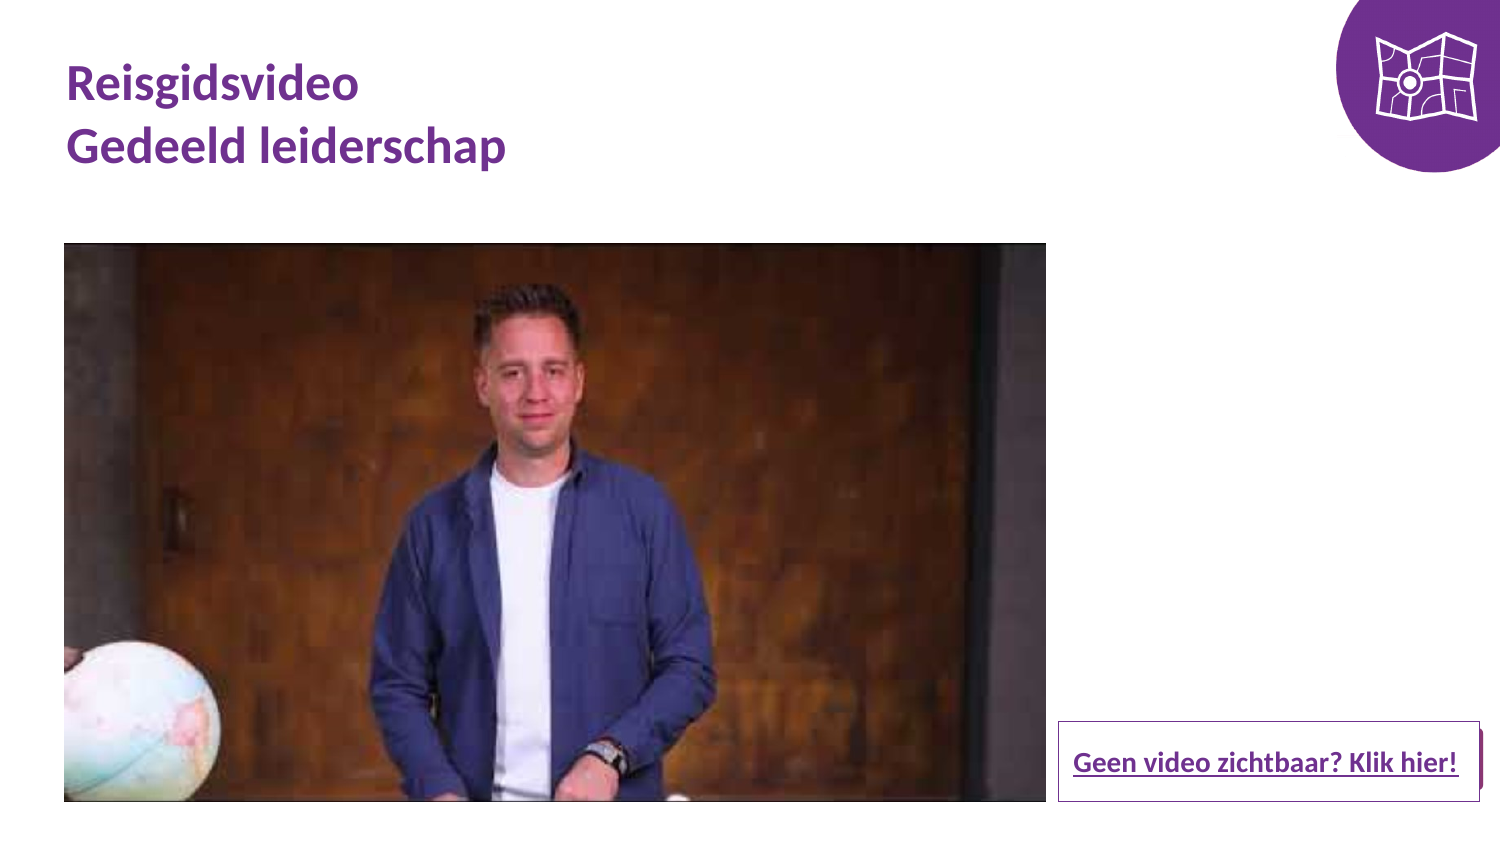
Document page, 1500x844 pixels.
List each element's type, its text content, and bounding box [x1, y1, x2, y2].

picture [1325, 0, 1500, 176]
picture [1058, 719, 1495, 800]
text_box Geen video zichtbaar? Klik hier! [1058, 721, 1480, 802]
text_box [63, 242, 1047, 803]
title Reisgidsvideo Gedeeld leiderschap [51, 33, 1322, 128]
